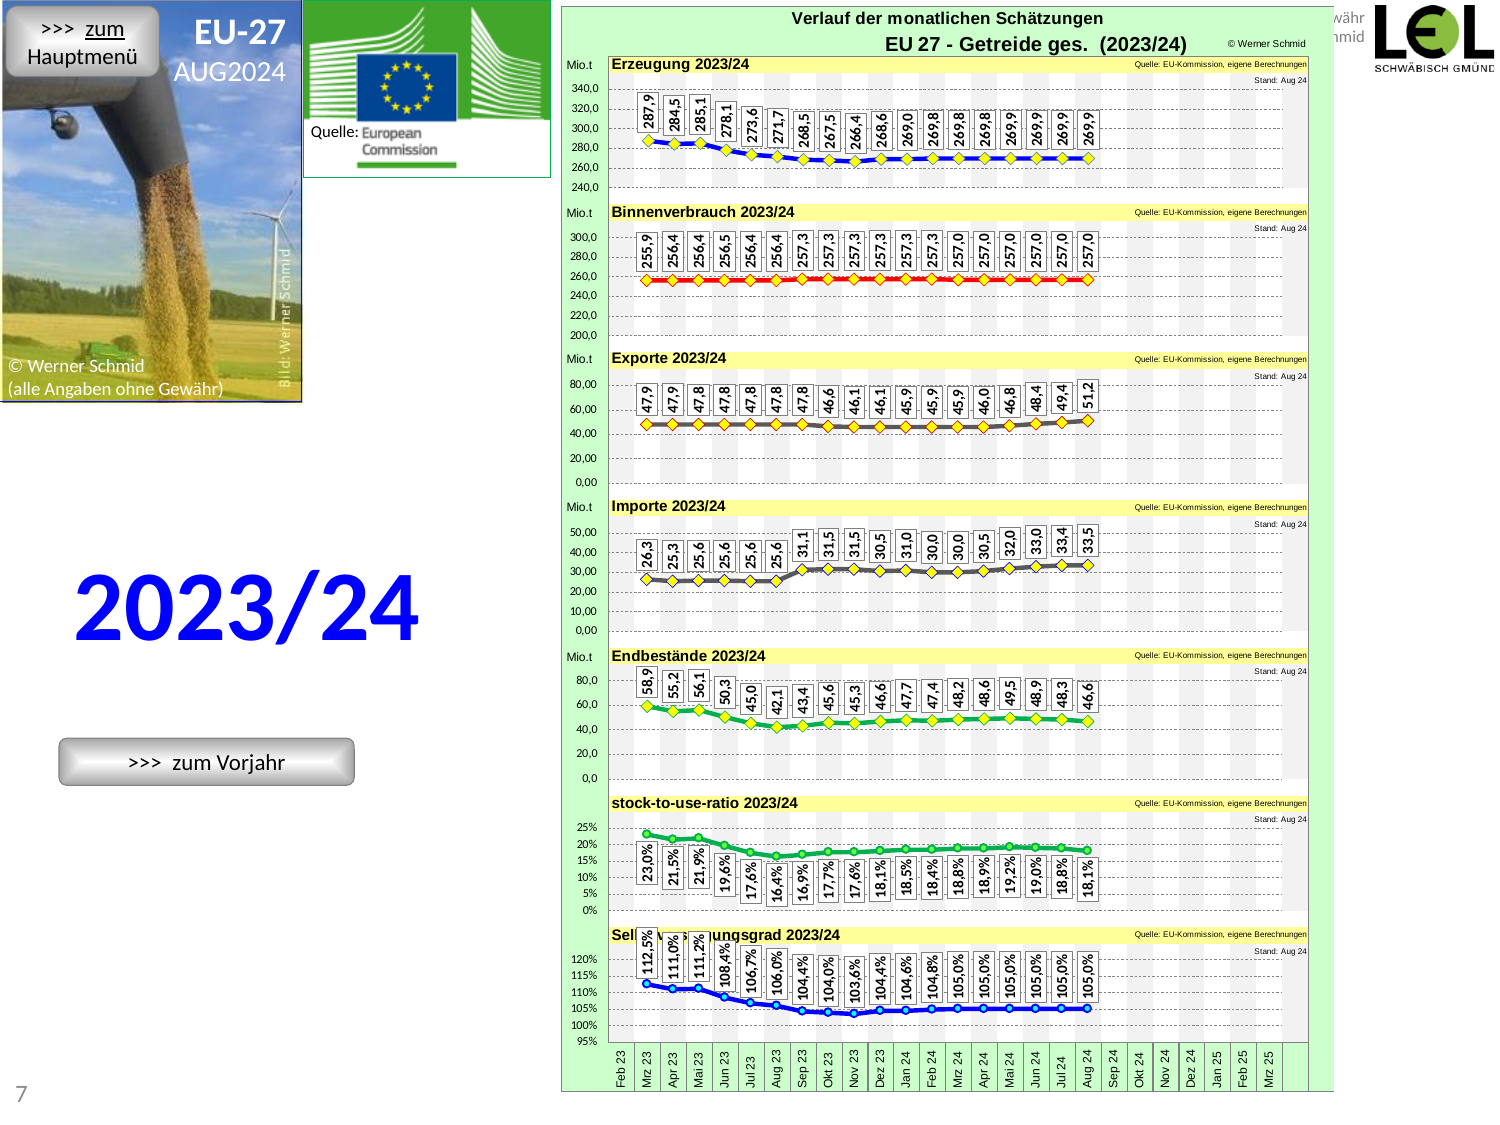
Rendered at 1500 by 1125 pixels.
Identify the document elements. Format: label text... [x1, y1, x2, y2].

picture [304, 1, 550, 177]
picture [0, 0, 301, 401]
text_box >>> zum Hauptmenü [3, 3, 162, 79]
picture [1375, 5, 1495, 72]
text_box >>> zum Vorjahr [56, 736, 357, 788]
picture [560, 5, 1335, 1093]
slide_number 7 [0, 1062, 350, 1123]
picture [0, 0, 305, 403]
text_box 2023/24 [58, 413, 532, 668]
